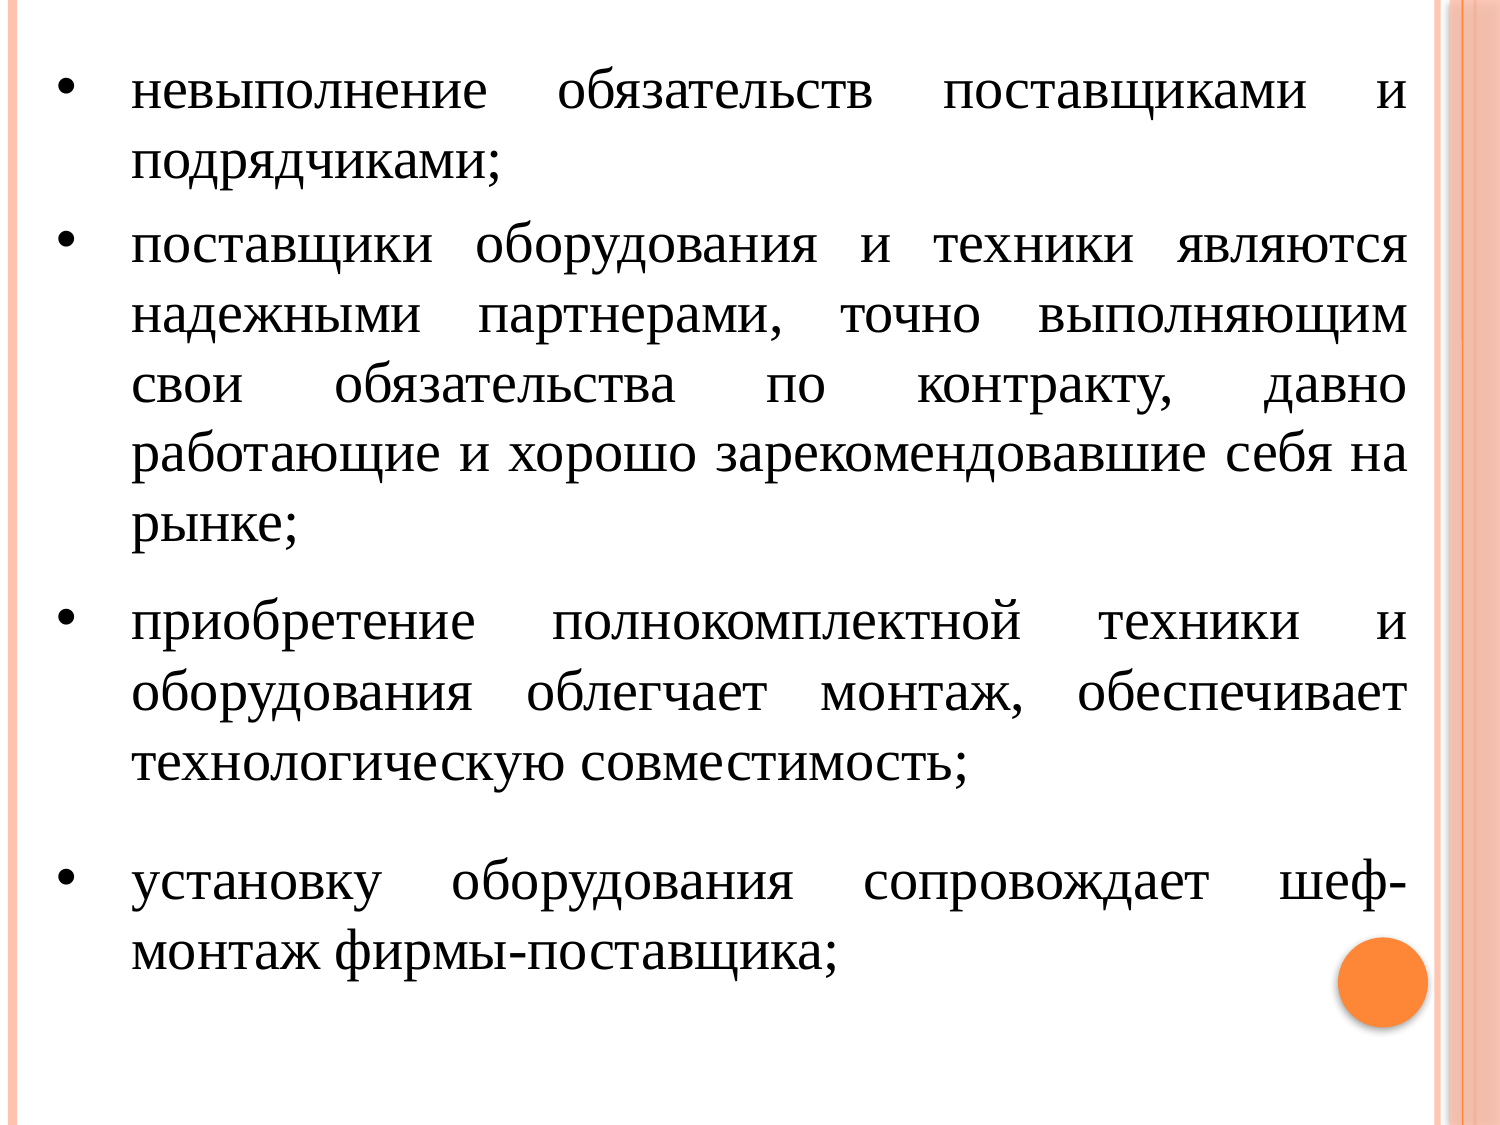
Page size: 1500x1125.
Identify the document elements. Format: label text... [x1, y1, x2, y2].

text_box установку оборудования сопровождает шеф-монтаж фирмы-поставщика; [41, 834, 1424, 989]
text_box приобретение полнокомплектной техники и оборудования облегчает монтаж, обеспечивает технологическую совместимость; [41, 574, 1424, 799]
text_box поставщики оборудования и техники являются надежными партнерами, точно выполняющим свои обязательства по контракту, давно работающие и хорошо зарекомендовавшие себя на рынке; [41, 196, 1424, 561]
text_box невыполнение обязательств поставщиками и подрядчиками; [41, 42, 1424, 196]
